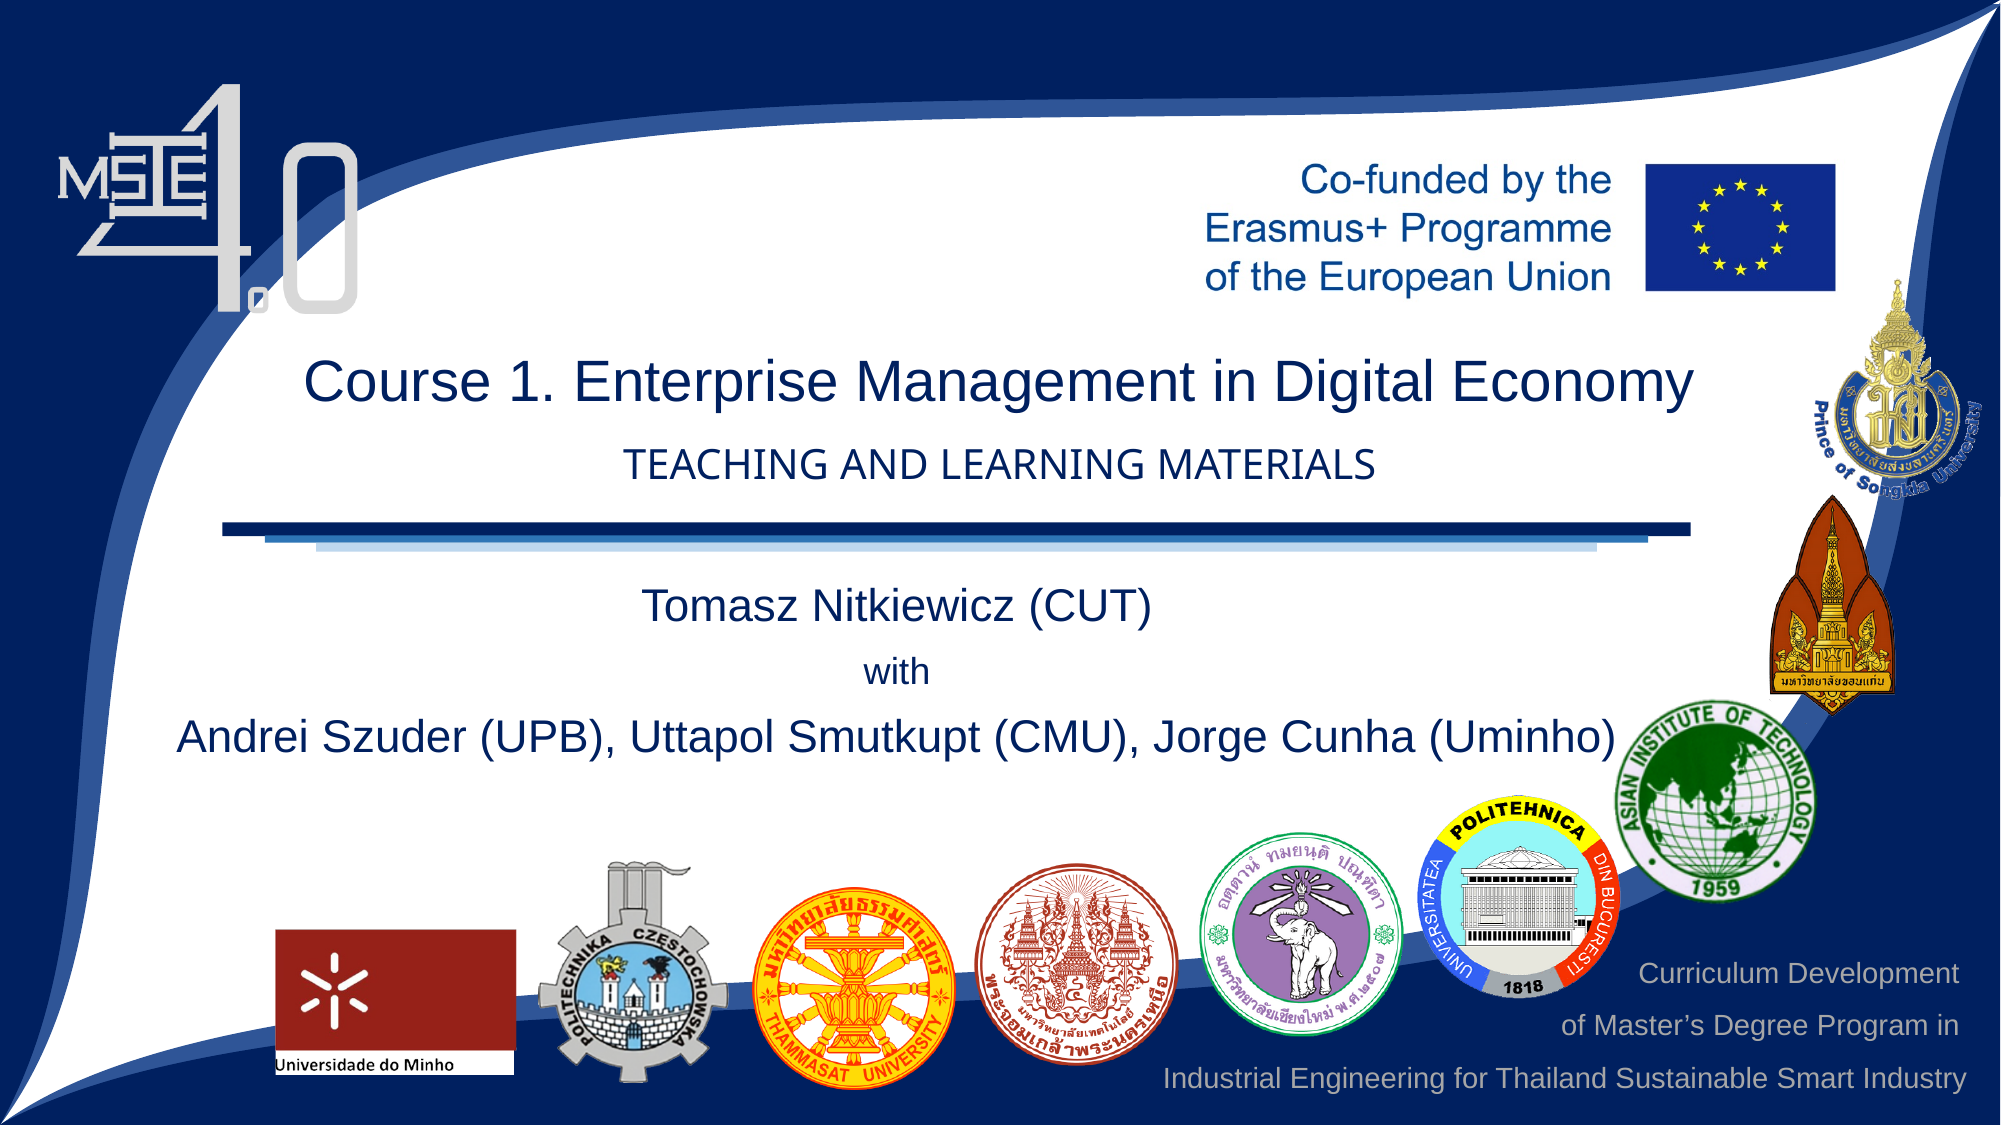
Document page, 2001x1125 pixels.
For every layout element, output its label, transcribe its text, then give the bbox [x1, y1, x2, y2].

text_box Course 1. Enterprise Management in Digital Economy TEACHING AND LEARNING MATERIALS [206, 306, 1794, 491]
subtitle Tomasz Nitkiewicz (CUT) with Andrei Szuder (UPB), Uttapol Smutkupt (CMU), Jorge Cunha (Uminho) [124, 602, 1670, 817]
picture [974, 126, 1984, 1066]
picture [752, 887, 956, 1090]
picture [235, 849, 740, 1106]
